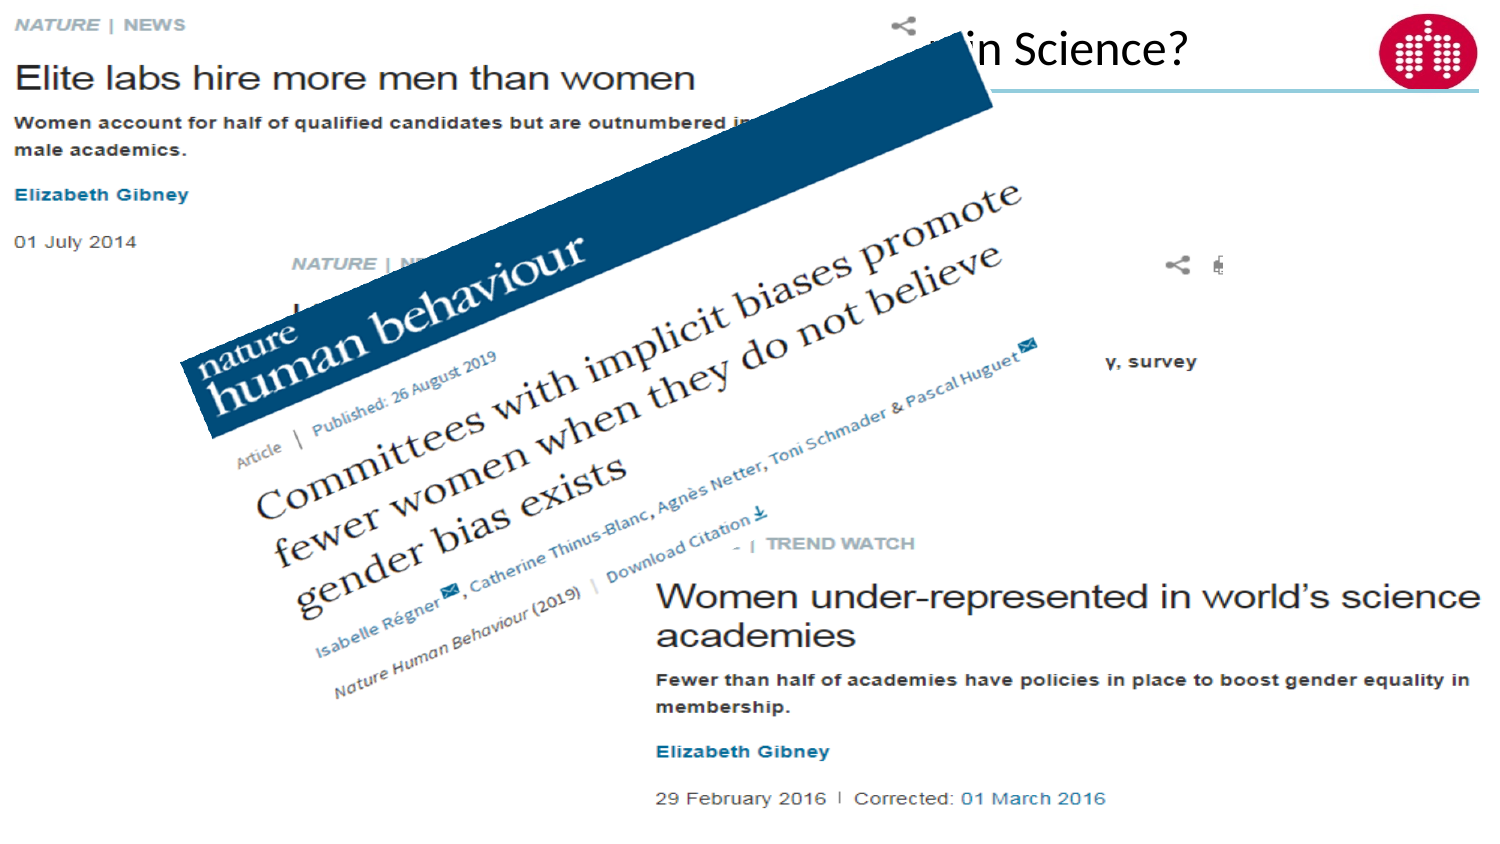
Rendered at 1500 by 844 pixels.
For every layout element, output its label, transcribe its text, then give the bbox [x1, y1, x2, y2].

text_box Women in Science? [932, 8, 1353, 84]
picture [1369, 4, 1493, 104]
picture [0, 0, 1495, 814]
